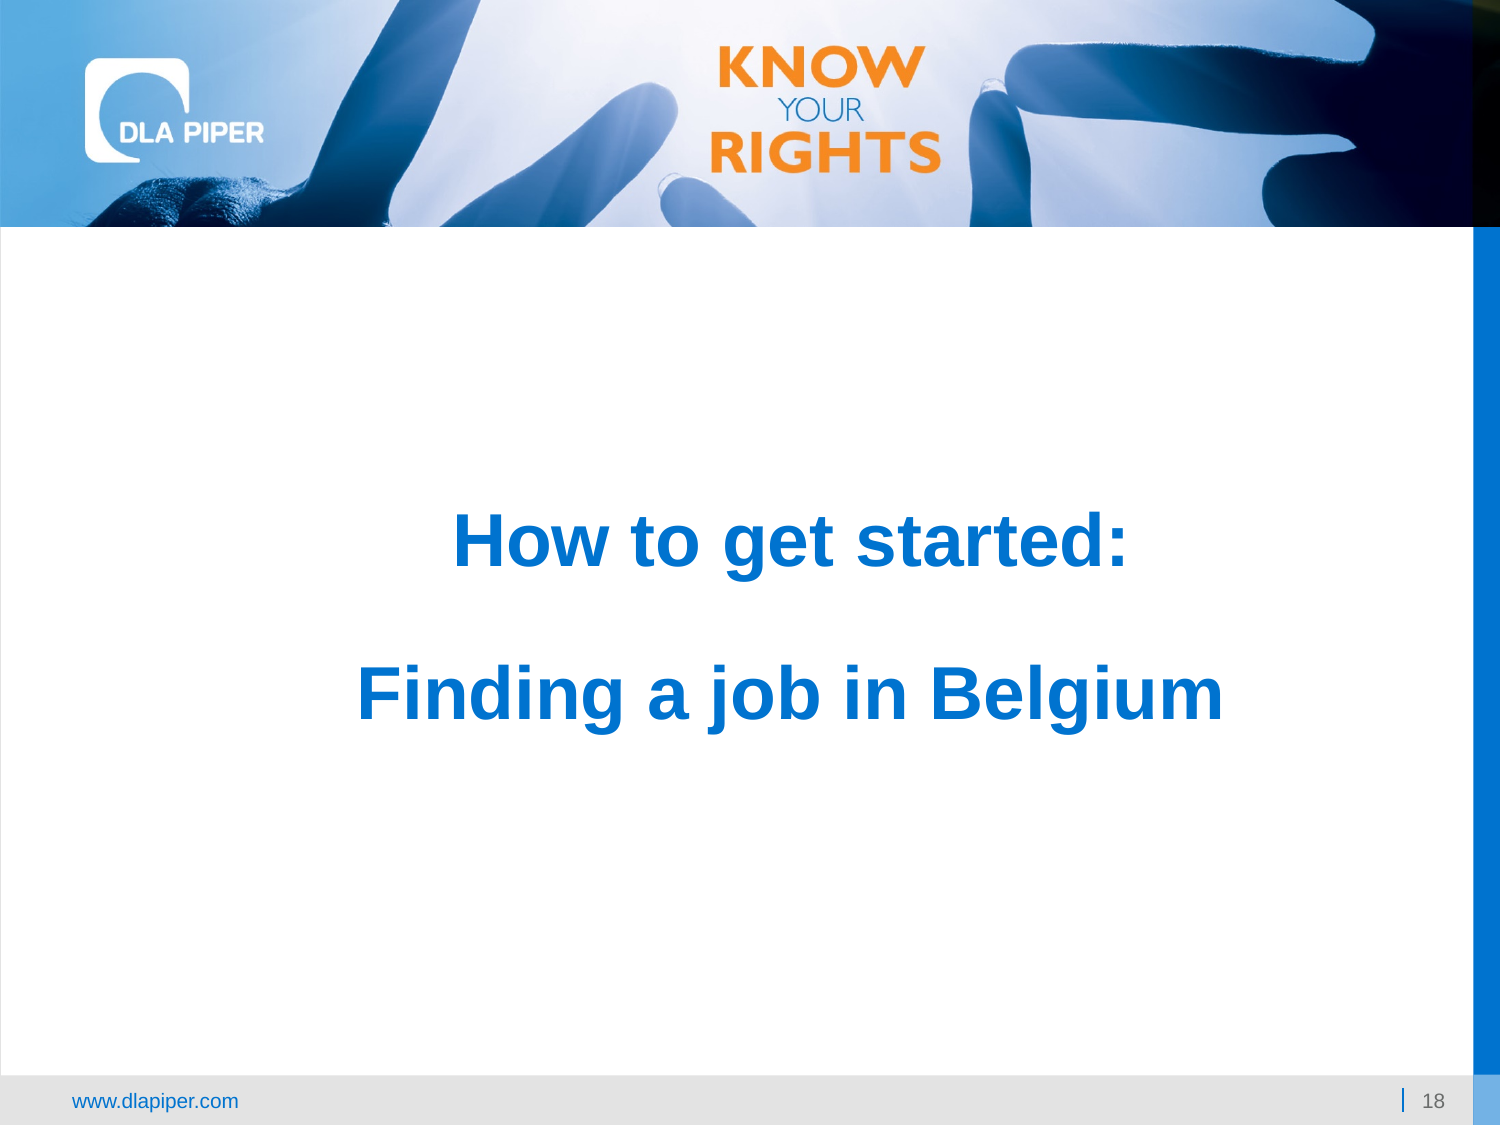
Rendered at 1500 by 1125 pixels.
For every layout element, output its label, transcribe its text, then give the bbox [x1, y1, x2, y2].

picture [0, 0, 1500, 227]
list How to get started: Finding a job in Belgium [215, 505, 1368, 619]
